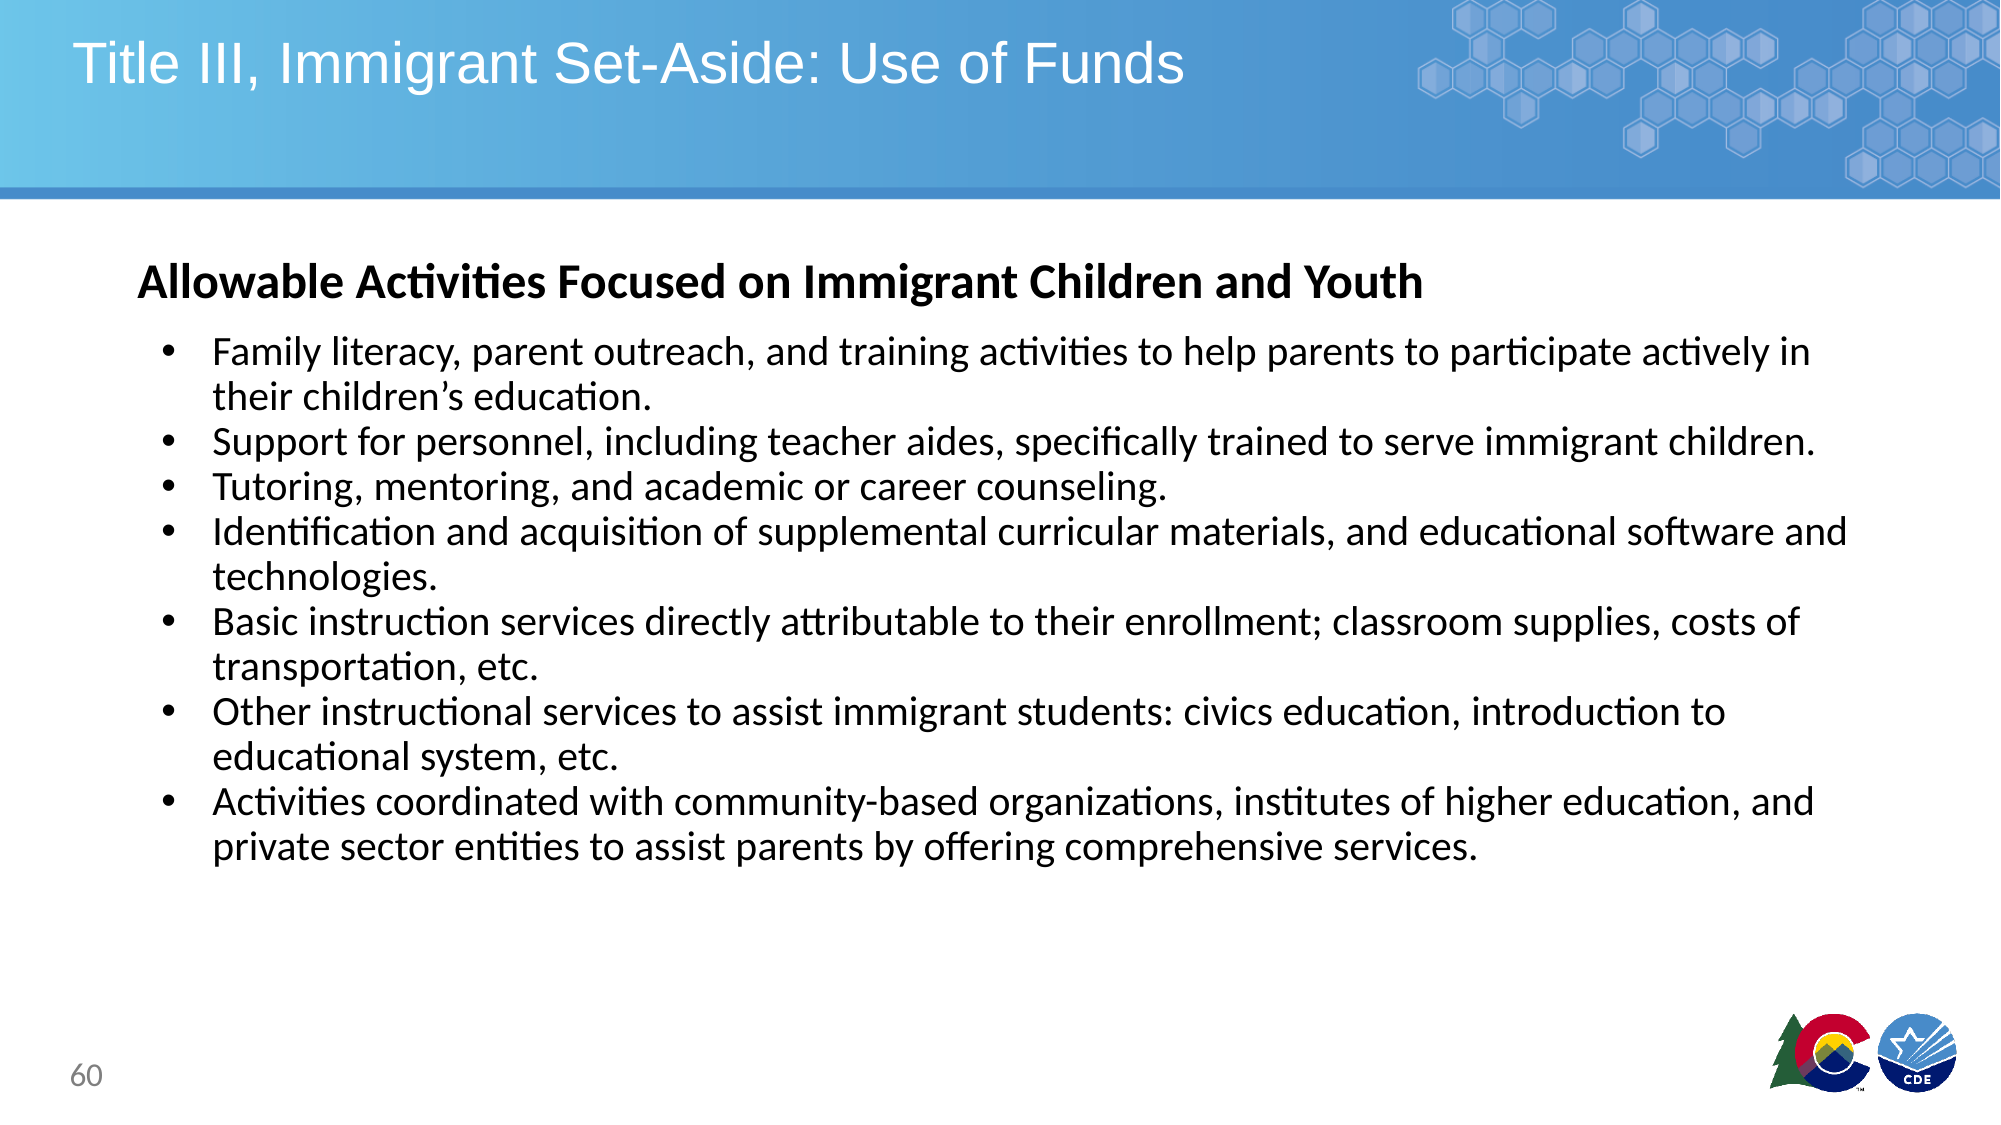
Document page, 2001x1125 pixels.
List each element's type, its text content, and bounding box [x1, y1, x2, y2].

list Allowable Activities Focused on Immigrant Children and Youth Family literacy, parent outreach, and training activities to help parents to participate actively in their children’s education. Support for personnel, including teacher aides, specifically trained to serve immigrant children. Tutoring, mentoring, and academic or career counseling. Identification and acquisition of supplemental curricular materials, and educational software and technologies. Basic instruction services directly attributable to their enrollment; classroom supplies, costs of transportation, etc. Other instructional services to assist immigrant students: civics education, introduction to educational system, etc. Activities coordinated with community-based organizations, institutes of higher education, and private sector entities to assist parents by offering comprehensive services. [137, 254, 1863, 969]
slide_number 60 [54, 1042, 505, 1103]
picture [1768, 1012, 1957, 1093]
title Title III, Immigrant Set-Aside: Use of Funds [72, 33, 1396, 182]
picture [0, 0, 2000, 200]
